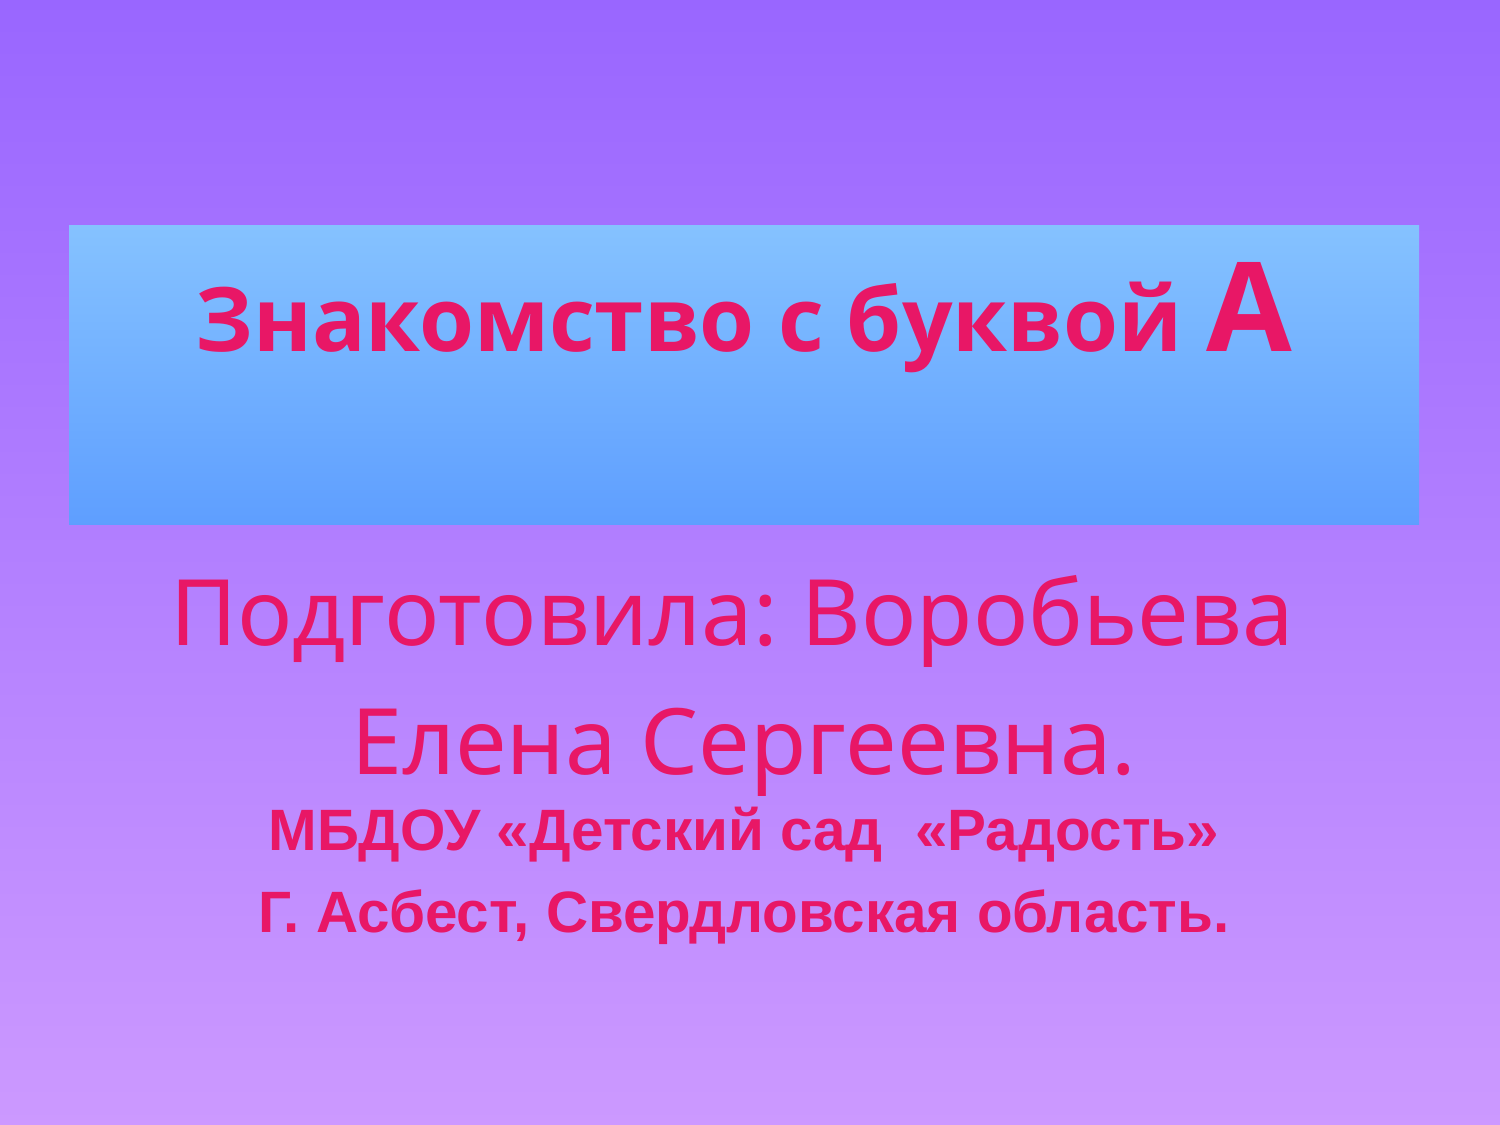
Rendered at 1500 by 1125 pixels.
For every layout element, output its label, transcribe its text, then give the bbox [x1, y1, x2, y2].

title Знакомство с буквой А [69, 224, 1420, 525]
subtitle Подготовила: Воробьева Елена Сергеевна. МБДОУ «Детский сад «Радость» Г. Асбест, Свердловская область. [70, 546, 1418, 1067]
